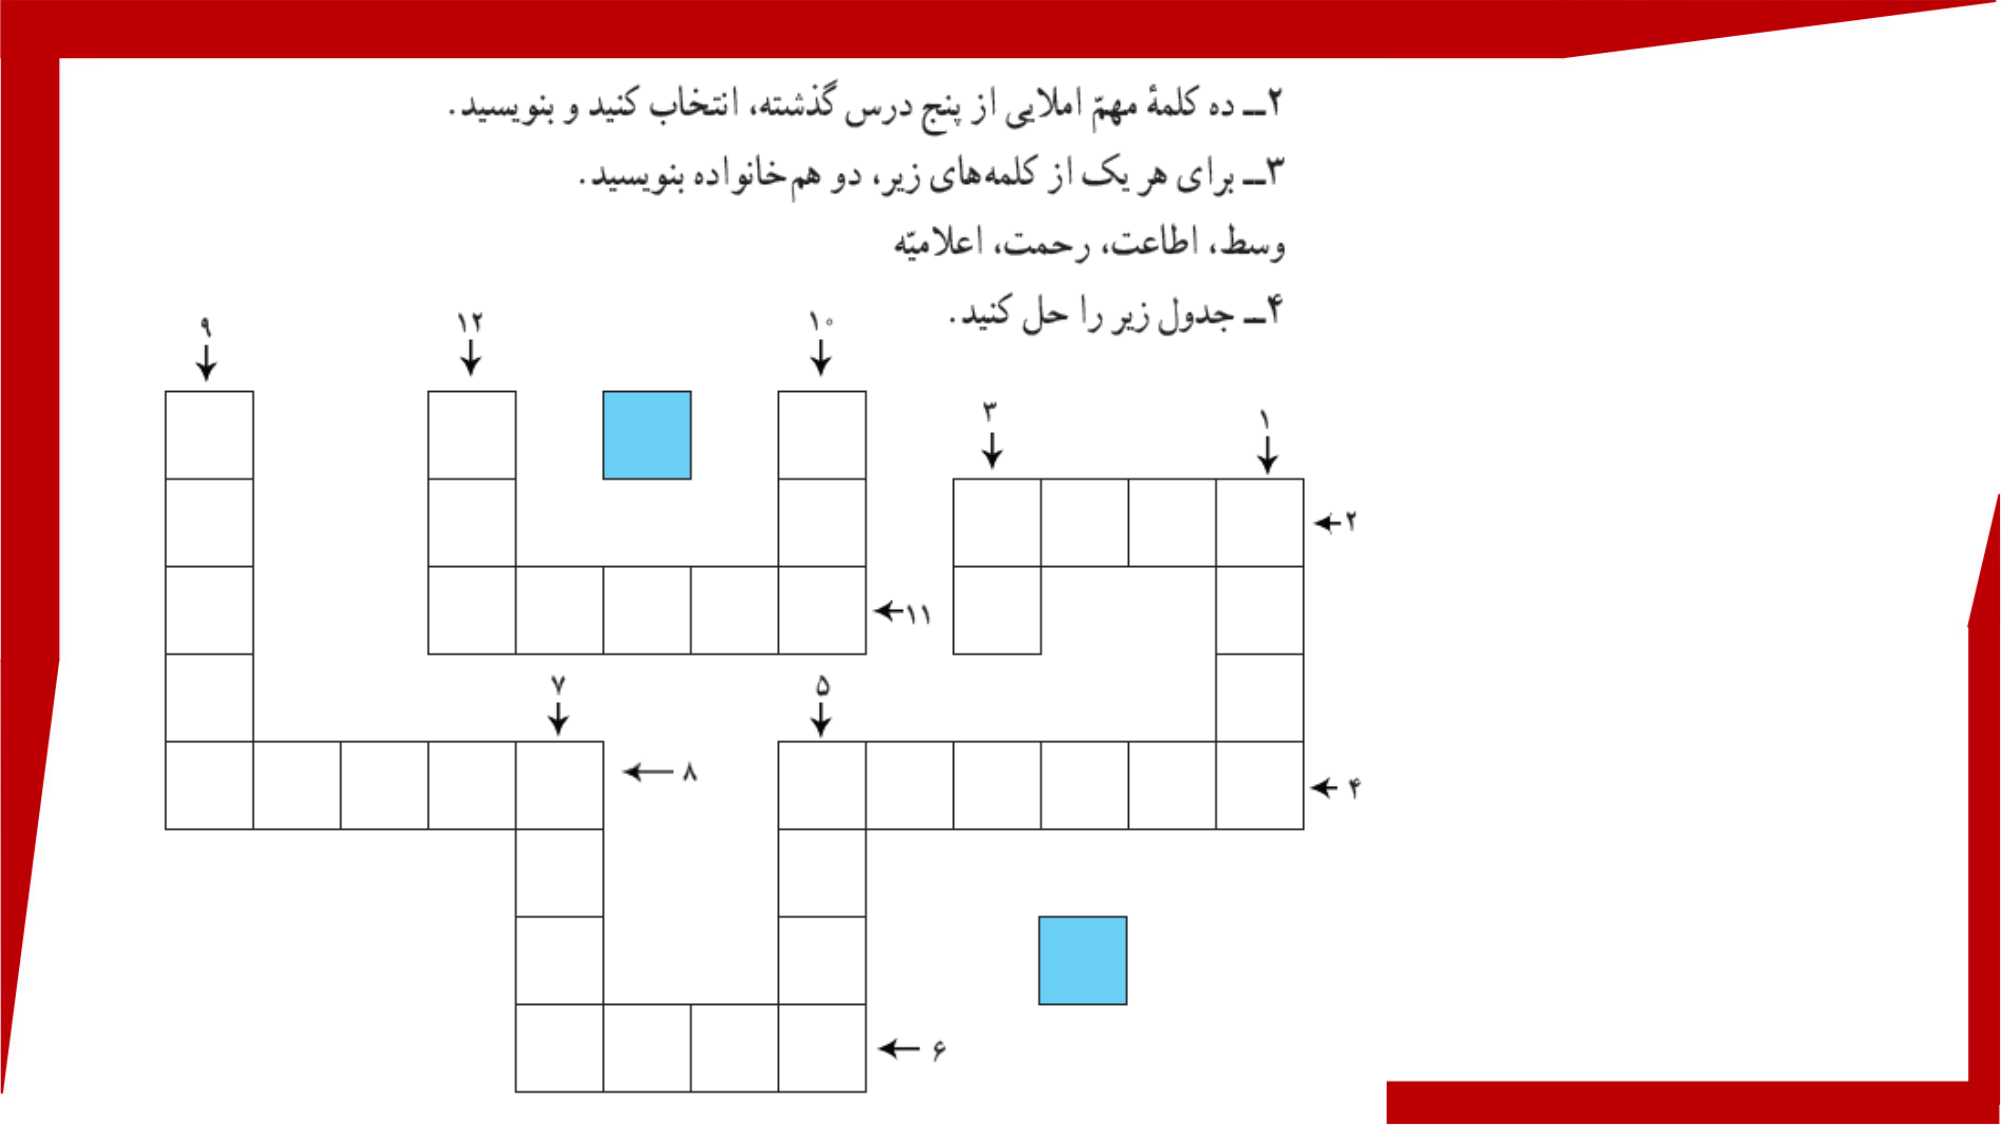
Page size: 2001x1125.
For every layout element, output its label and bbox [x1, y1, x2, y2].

list [98, 59, 1387, 1125]
picture [0, 0, 2001, 1125]
